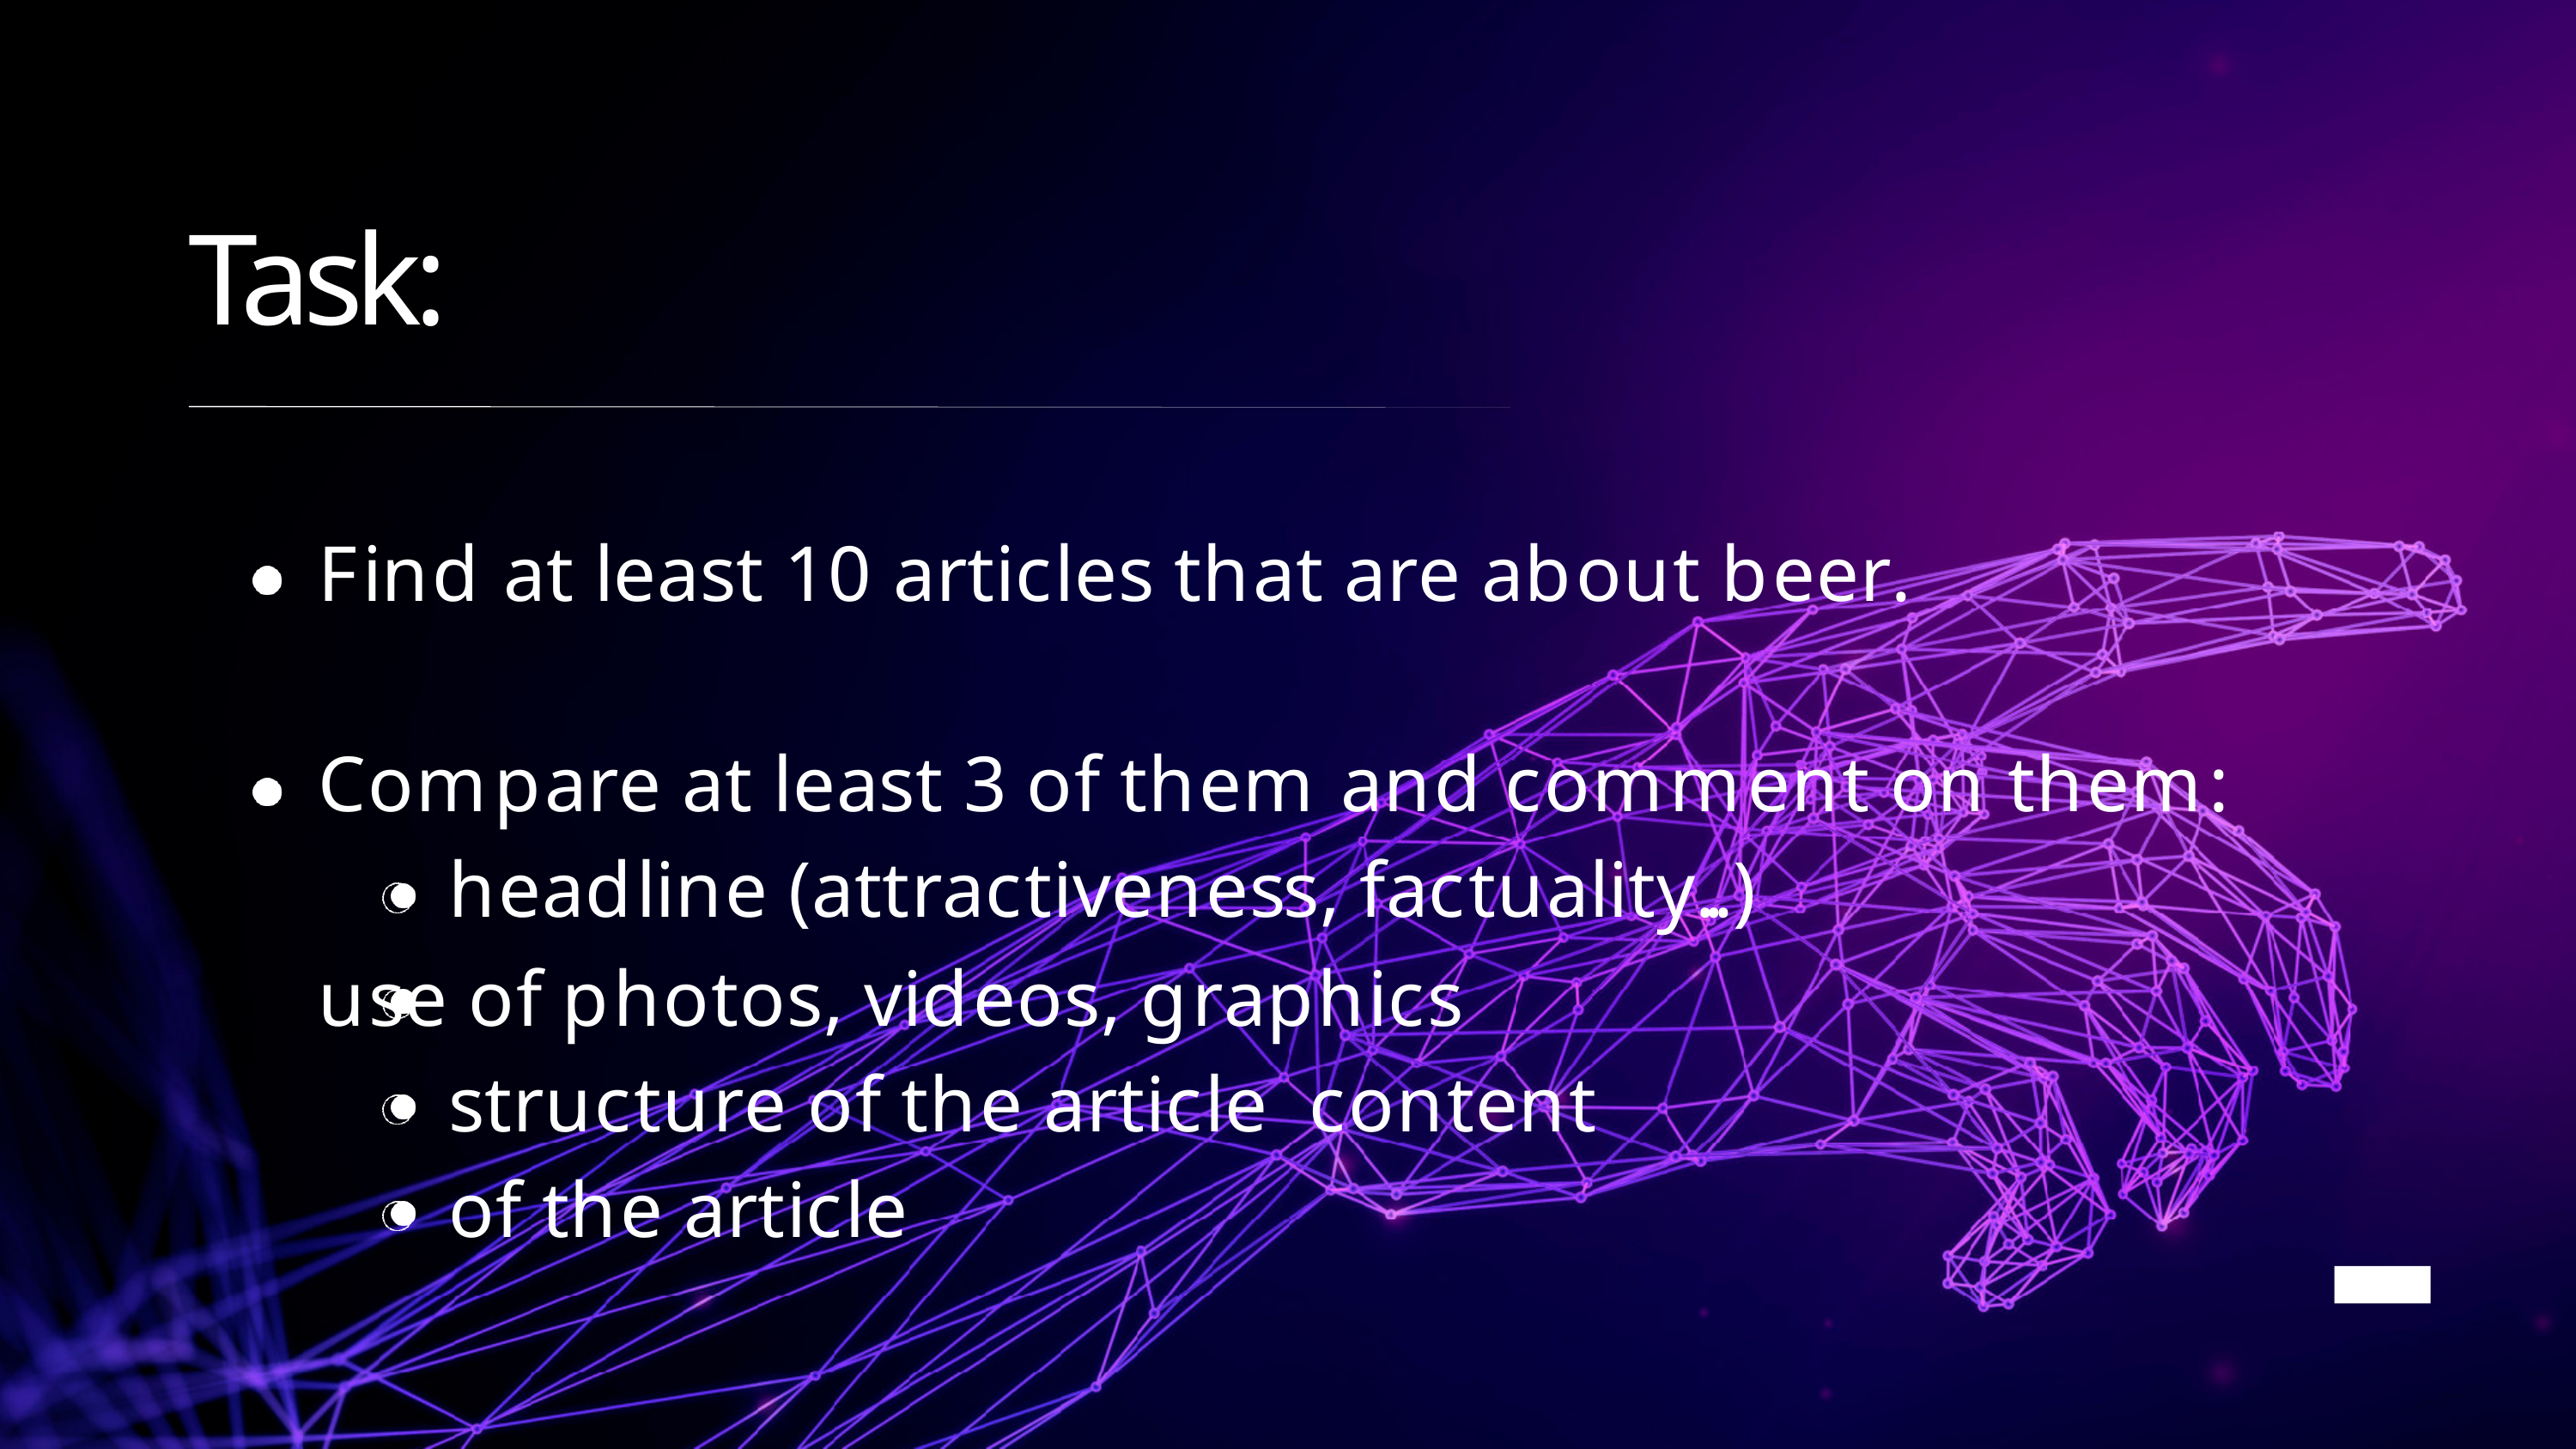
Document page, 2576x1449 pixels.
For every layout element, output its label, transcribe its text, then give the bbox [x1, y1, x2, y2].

text_box Find at least 10 articles that are about beer. Compare at least 3 of them and comment on them: headline (attractiveness, factuality...) use of photos, videos, graphics structure of the article content of the article [316, 523, 2293, 1253]
text_box [2334, 1265, 2431, 1304]
title Task: [186, 197, 501, 442]
picture [0, 0, 2576, 1449]
